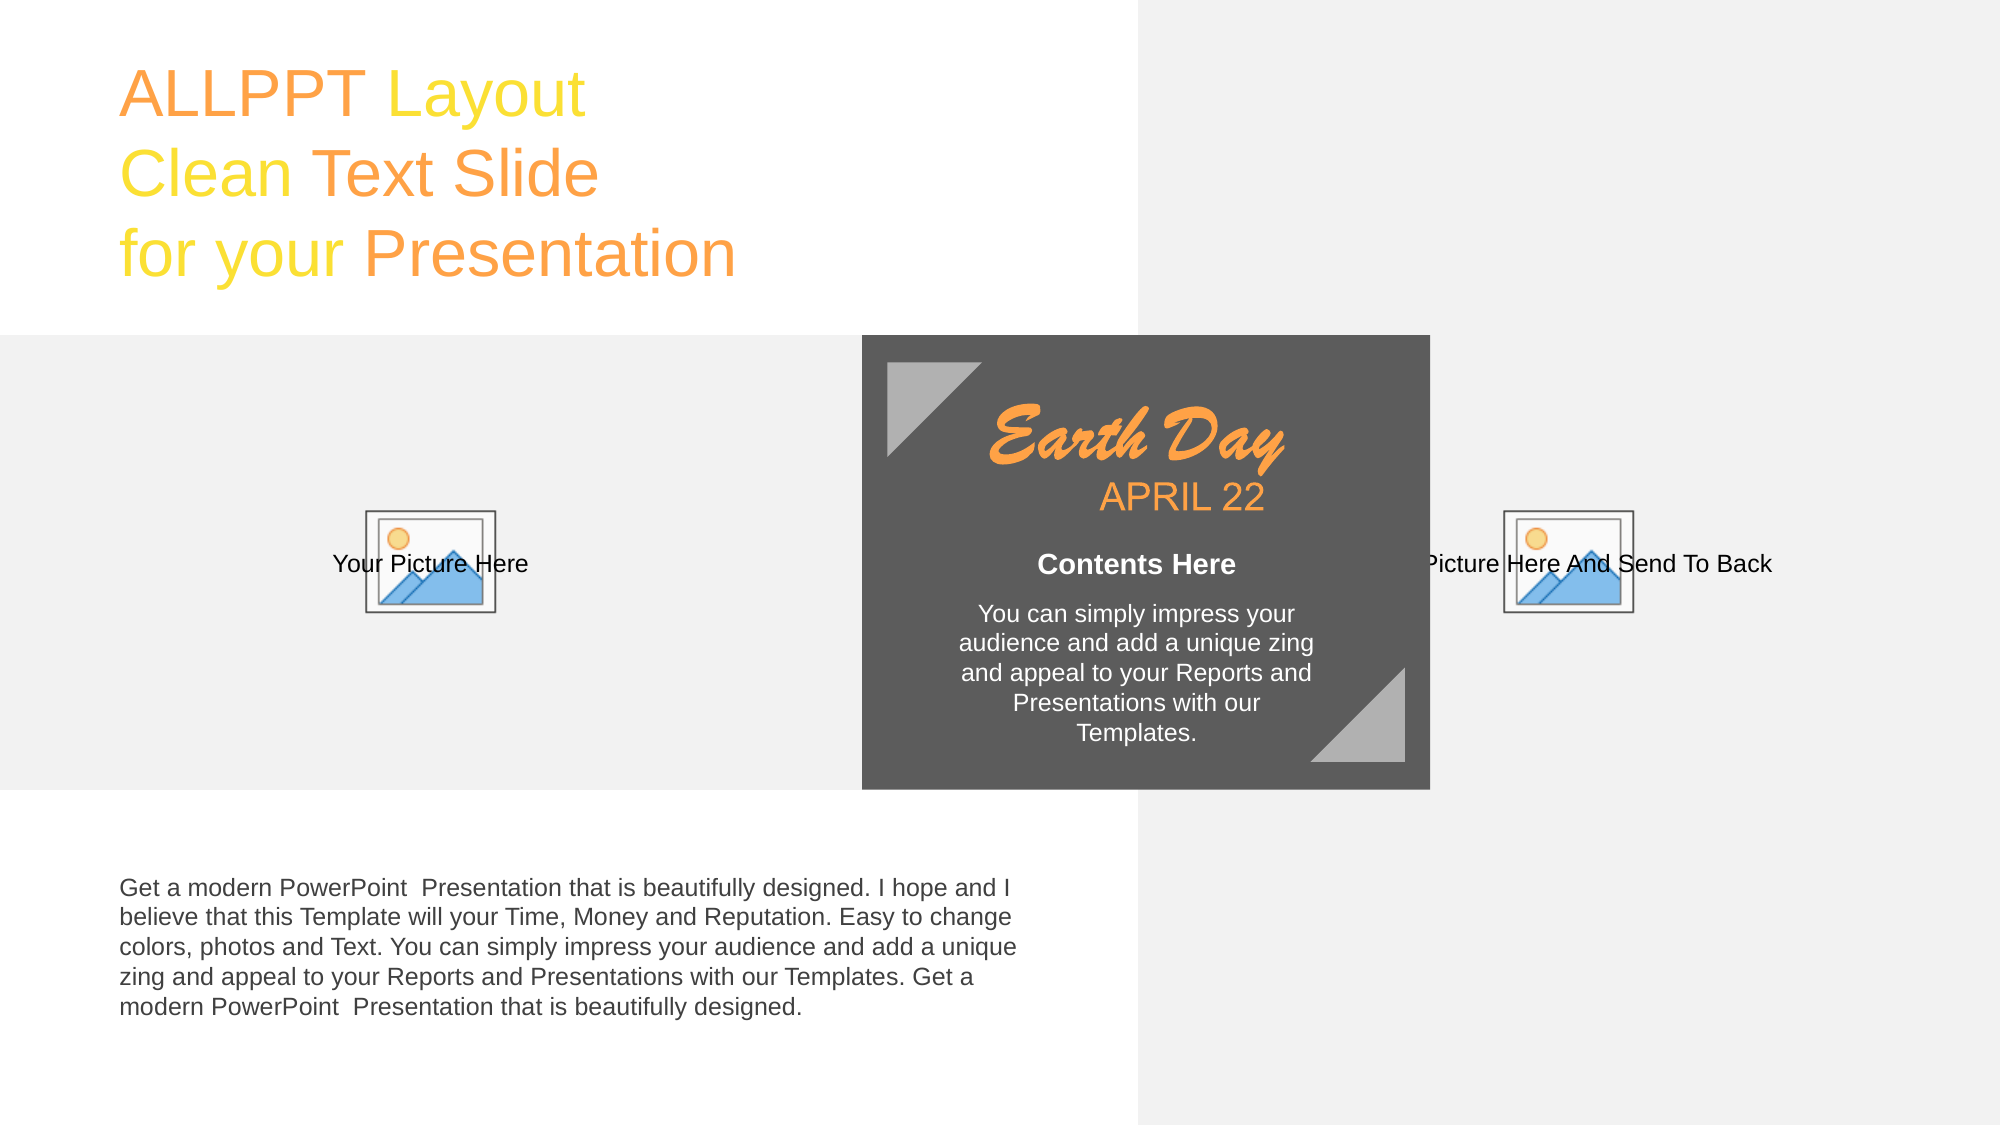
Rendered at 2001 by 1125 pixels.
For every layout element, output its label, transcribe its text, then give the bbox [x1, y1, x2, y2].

text_box [886, 361, 985, 460]
text_box Get a modern PowerPoint Presentation that is beautifully designed. I hope and I believe that this Template will your Time, Money and Reputation. Easy to change colors, photos and Text. You can simply impress your audience and add a unique zing and appeal to your Reports and Presentations with our Templates. Get a modern PowerPoint Presentation that is beautifully designed. [104, 863, 1073, 1029]
text_box ALLPPT Layout Clean Text Slide for your Presentation [104, 42, 828, 298]
text_box [843, 334, 1137, 791]
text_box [989, 403, 1285, 511]
picture [1137, 0, 2000, 1125]
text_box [934, 538, 1340, 726]
picture [0, 335, 863, 790]
